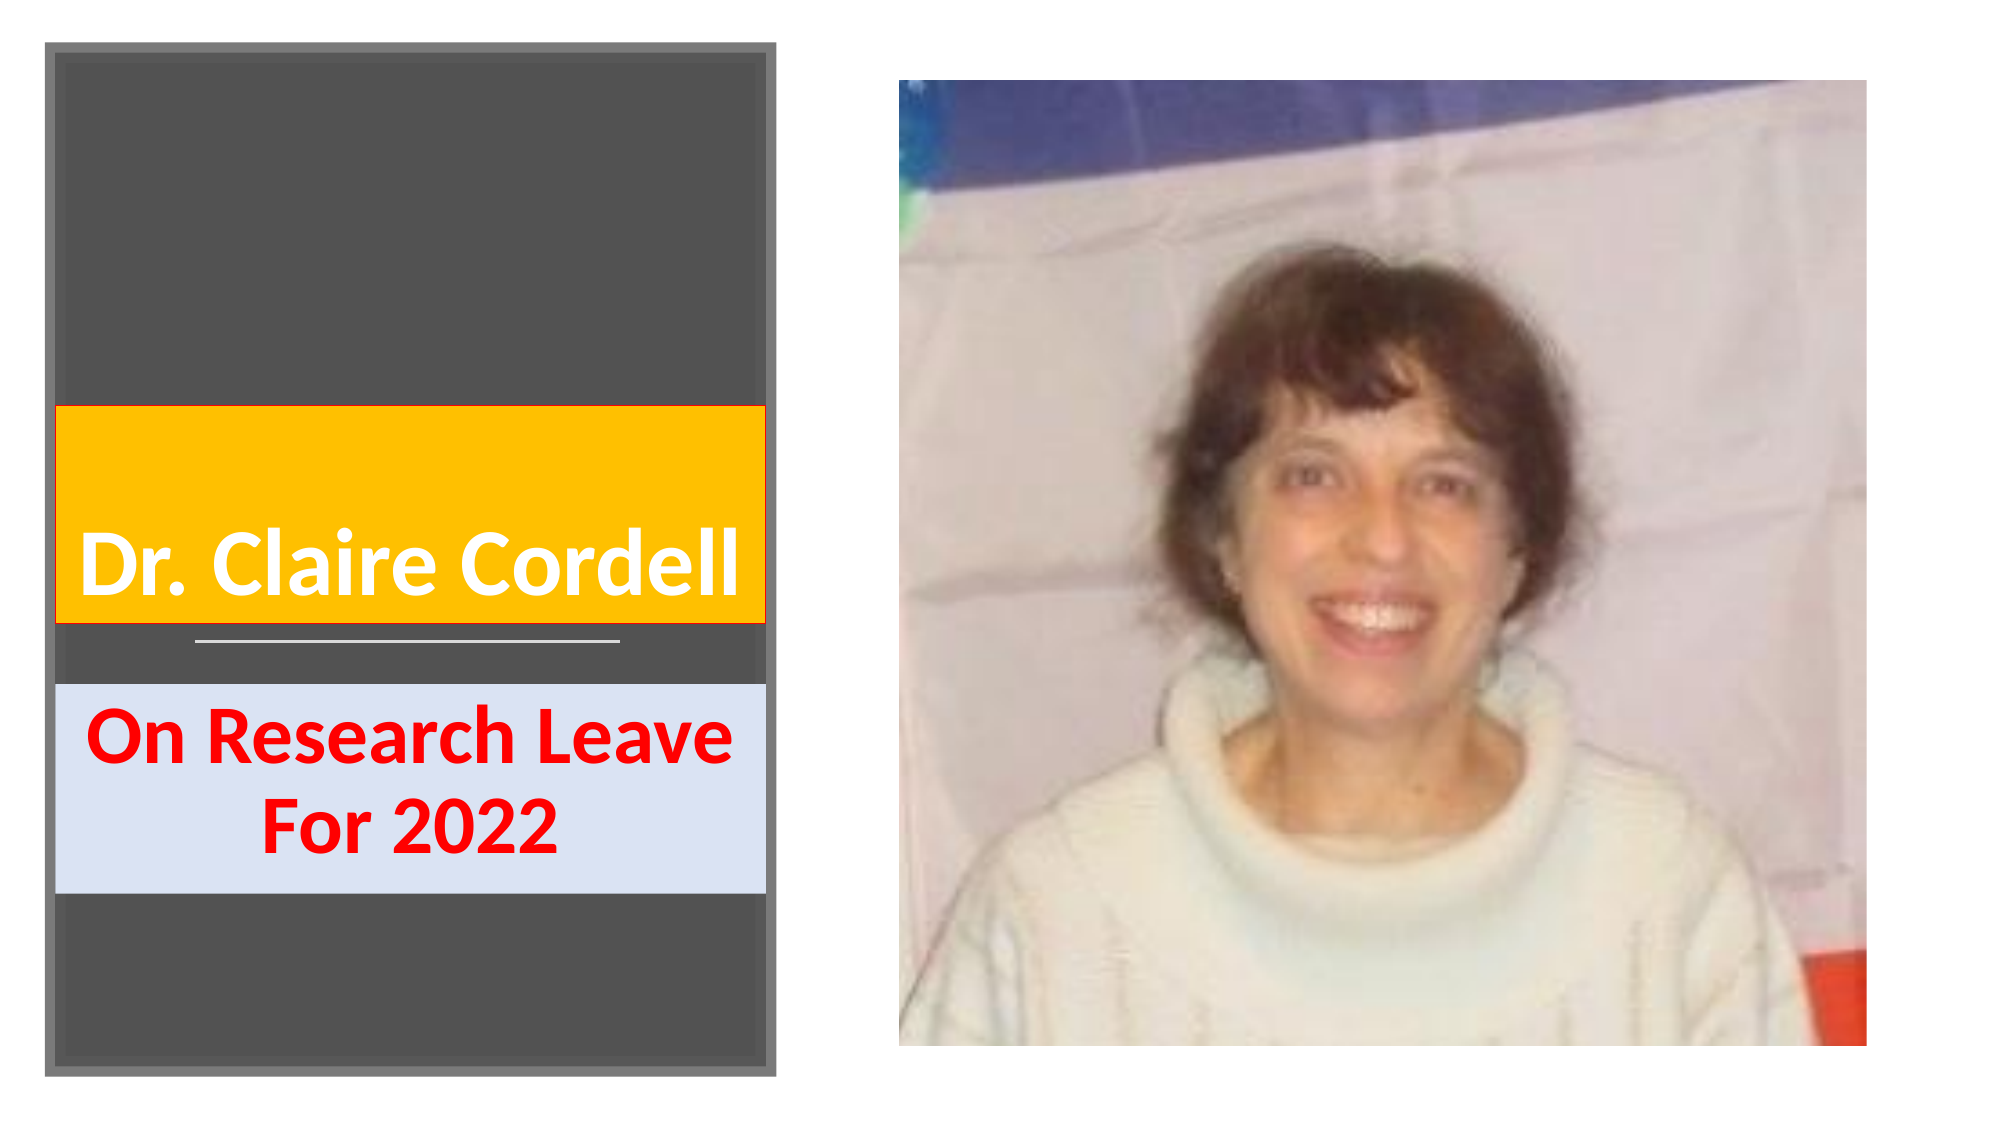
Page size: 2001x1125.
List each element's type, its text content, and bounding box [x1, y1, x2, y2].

picture [899, 80, 1867, 1046]
text_box [54, 52, 767, 1067]
list On Research Leave For 2022 [55, 684, 766, 894]
title Dr. Claire Cordell [55, 405, 766, 624]
